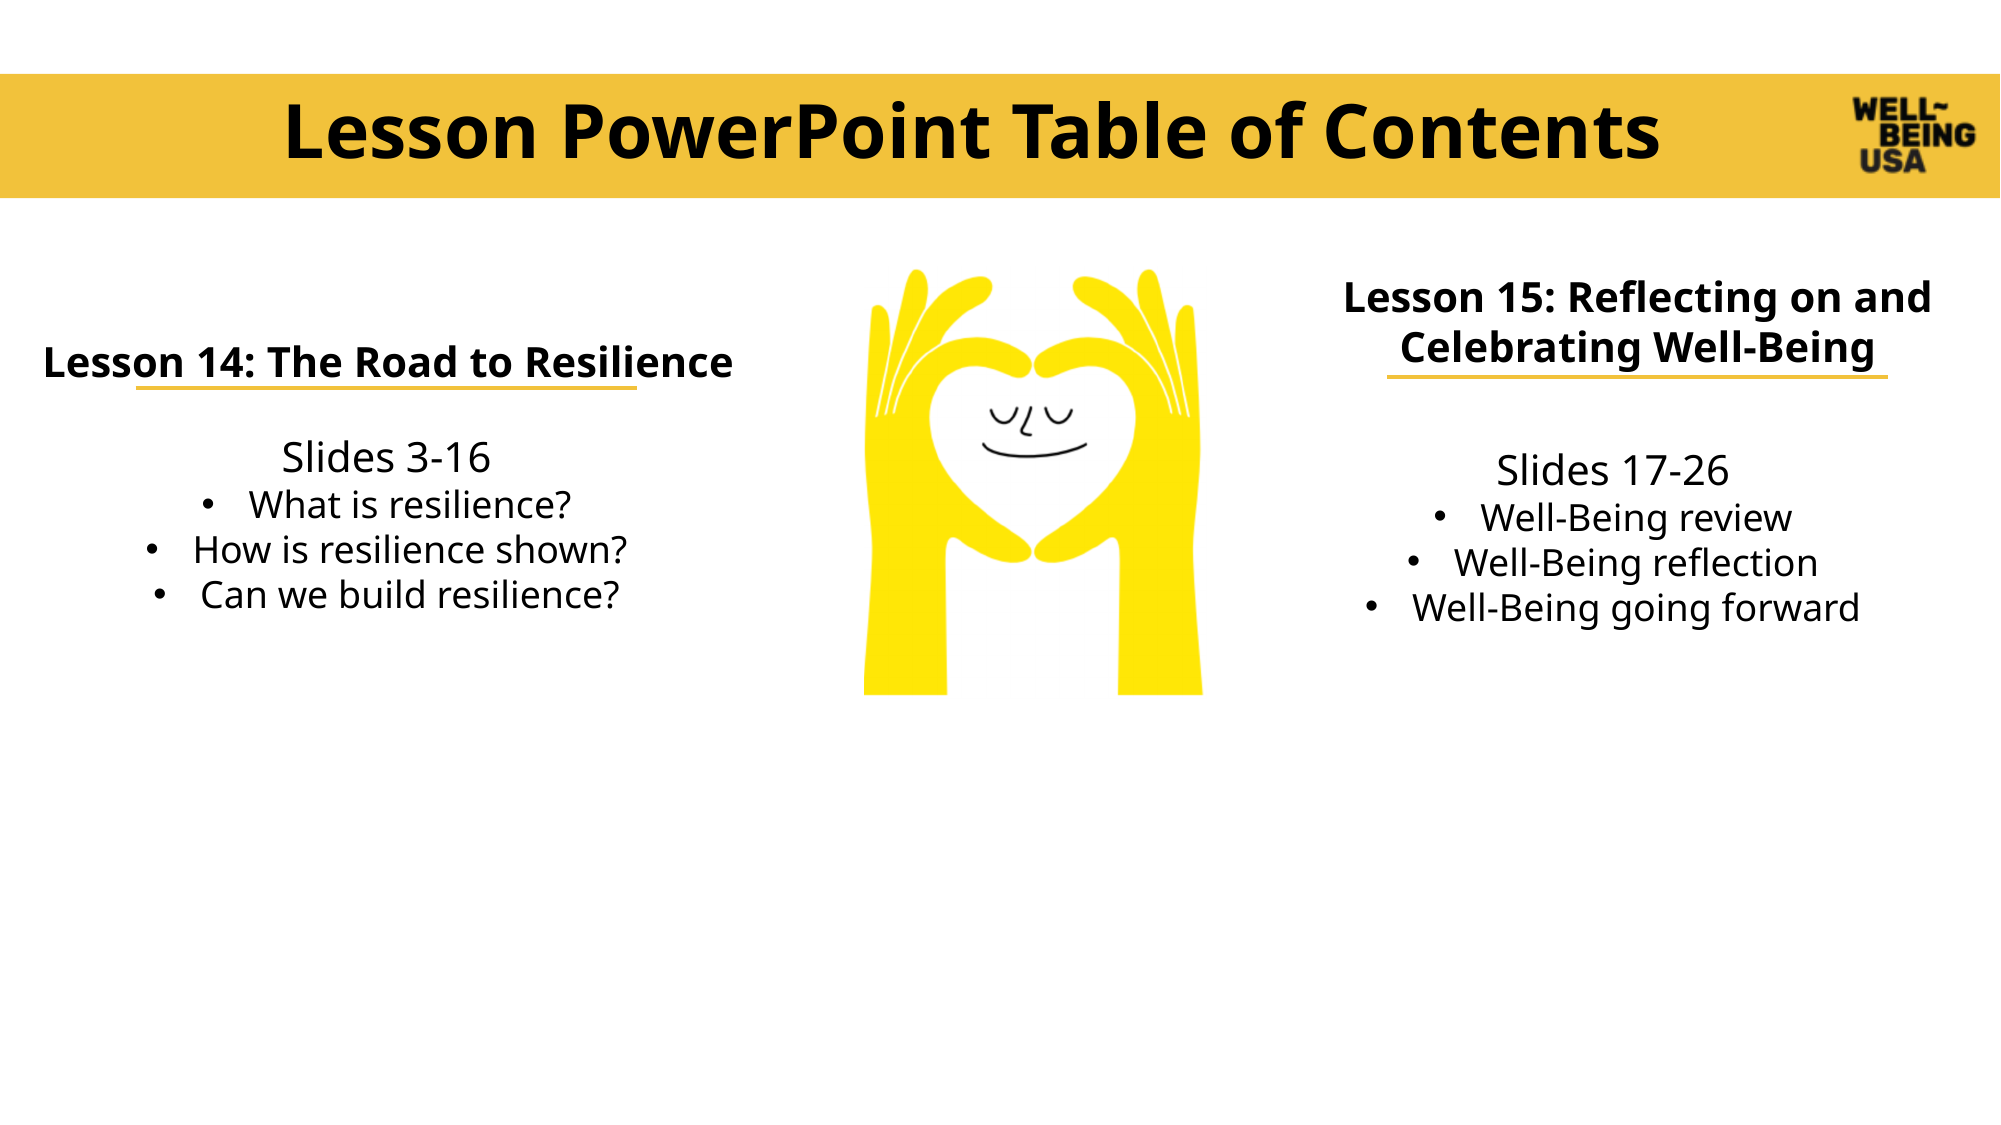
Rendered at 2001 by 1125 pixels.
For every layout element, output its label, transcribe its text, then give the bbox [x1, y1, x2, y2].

text_box Lesson PowerPoint Table of Contents [267, 75, 2000, 181]
text_box [0, 73, 2000, 199]
text_box Slides 17-26 Well-Being review Well-Being reflection Well-Being going forward [1250, 436, 1976, 636]
text_box Slides 3-16 What is resilience? How is resilience shown? Can we build resilience? [24, 423, 750, 624]
text_box Lesson 14: The Road to Resilience [27, 328, 794, 394]
picture [1843, 84, 1988, 187]
picture [863, 265, 1207, 700]
text_box Lesson 15: Reflecting on and Celebrating Well-Being [1250, 263, 2000, 379]
